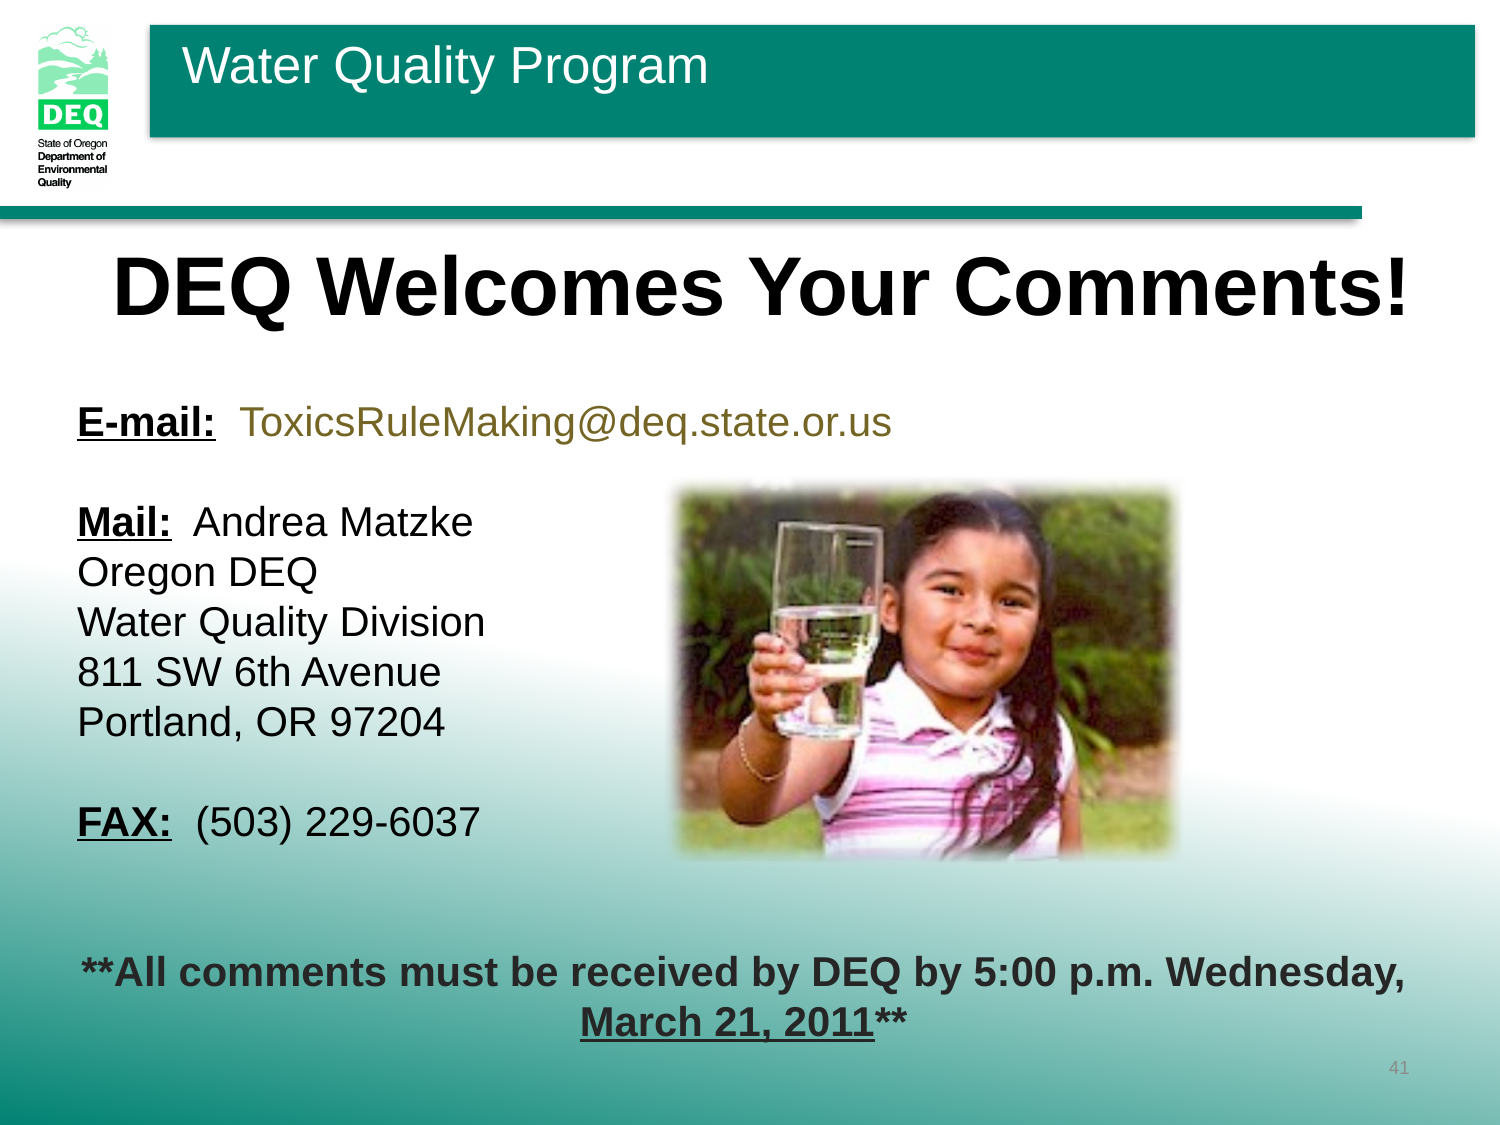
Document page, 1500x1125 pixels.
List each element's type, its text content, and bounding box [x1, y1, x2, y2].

picture [37, 24, 110, 190]
picture [662, 474, 1188, 869]
text_box E-mail: ToxicsRuleMaking@deq.state.or.us Mail: Andrea Matzke Oregon DEQ Water Quality Division 811 SW 6th Avenue Portland, OR 97204 FAX: (503) 229-6037 **All comments must be received by DEQ by 5:00 p.m. Wednesday, March 21, 2011** [62, 387, 1425, 1103]
title DEQ Welcomes Your Comments! [62, 224, 1463, 375]
